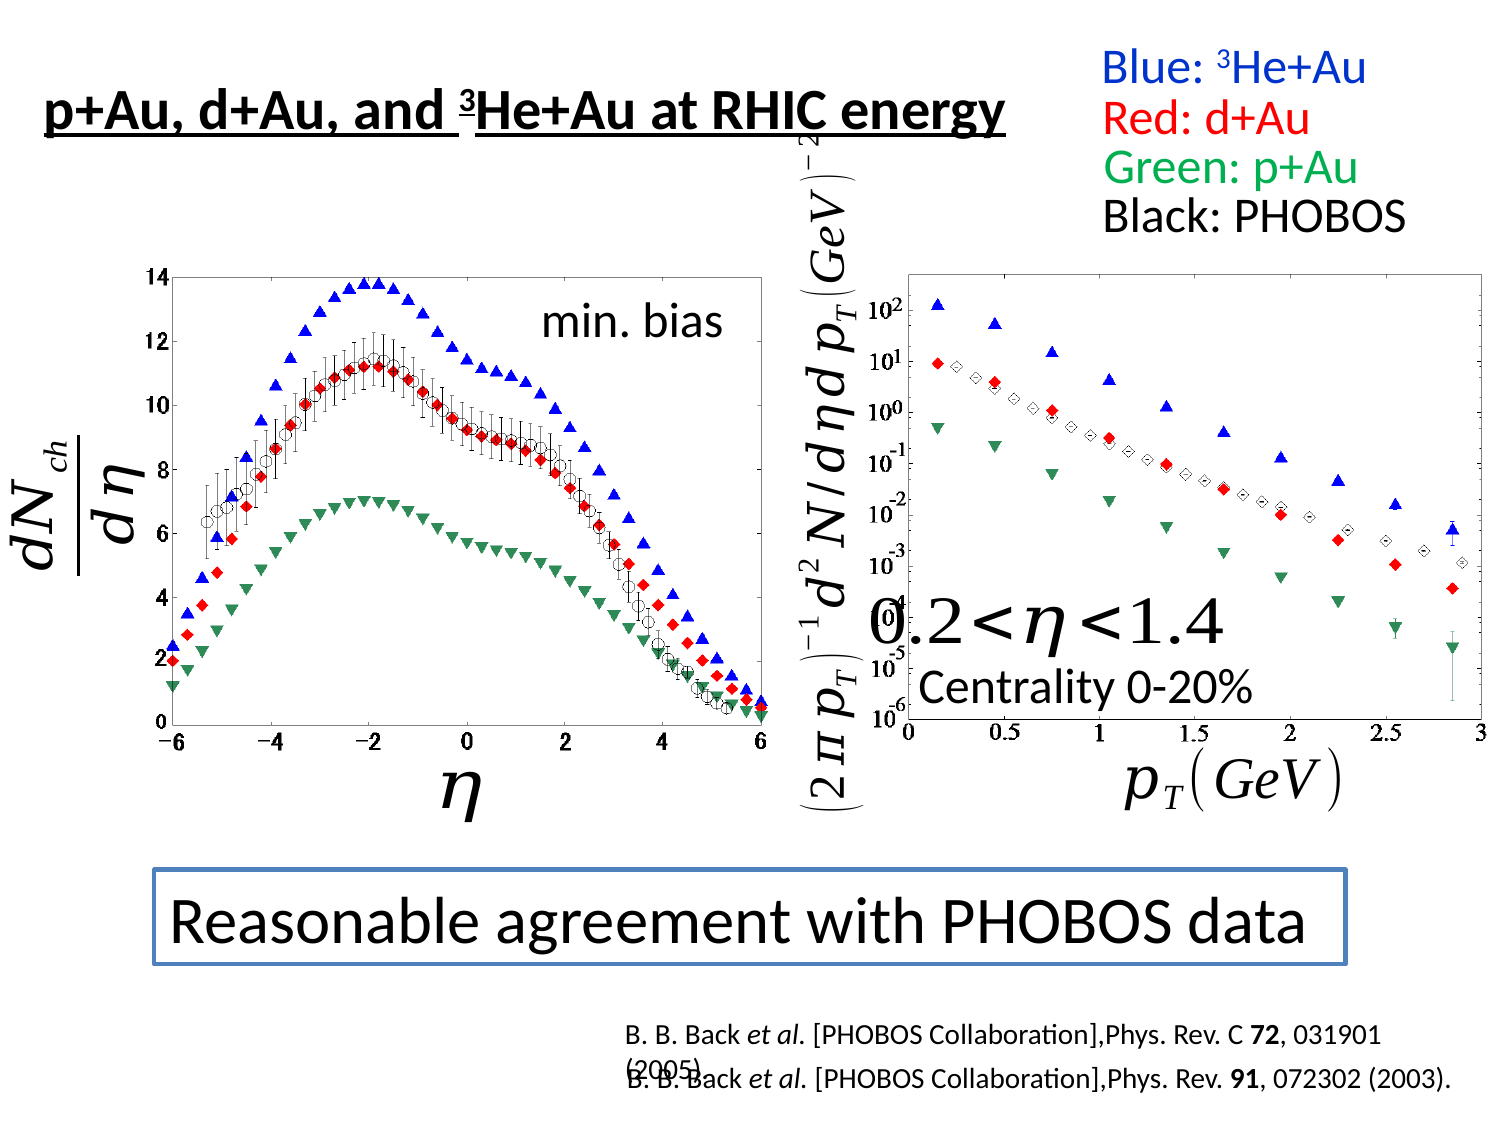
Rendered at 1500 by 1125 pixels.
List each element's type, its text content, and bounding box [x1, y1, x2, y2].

text_box Black: PHOBOS [1087, 175, 1422, 250]
text_box B. B. Back et al. [PHOBOS Collaboration],Phys. Rev. C 72, 031901 (2005). [610, 1007, 1483, 1093]
text_box Red: d+Au [1087, 76, 1326, 152]
text_box p+Au, d+Au, and 3He+Au at RHIC energy [29, 63, 1087, 149]
picture [127, 265, 778, 760]
text_box Reasonable agreement with PHOBOS data [152, 867, 1348, 966]
text_box B. B. Back et al. [PHOBOS Collaboration],Phys. Rev. 91, 072302 (2003). [612, 1051, 1484, 1102]
text_box Blue: 3He+Au [1086, 25, 1390, 101]
picture [852, 263, 1497, 753]
text_box Green: p+Au [1088, 126, 1375, 202]
